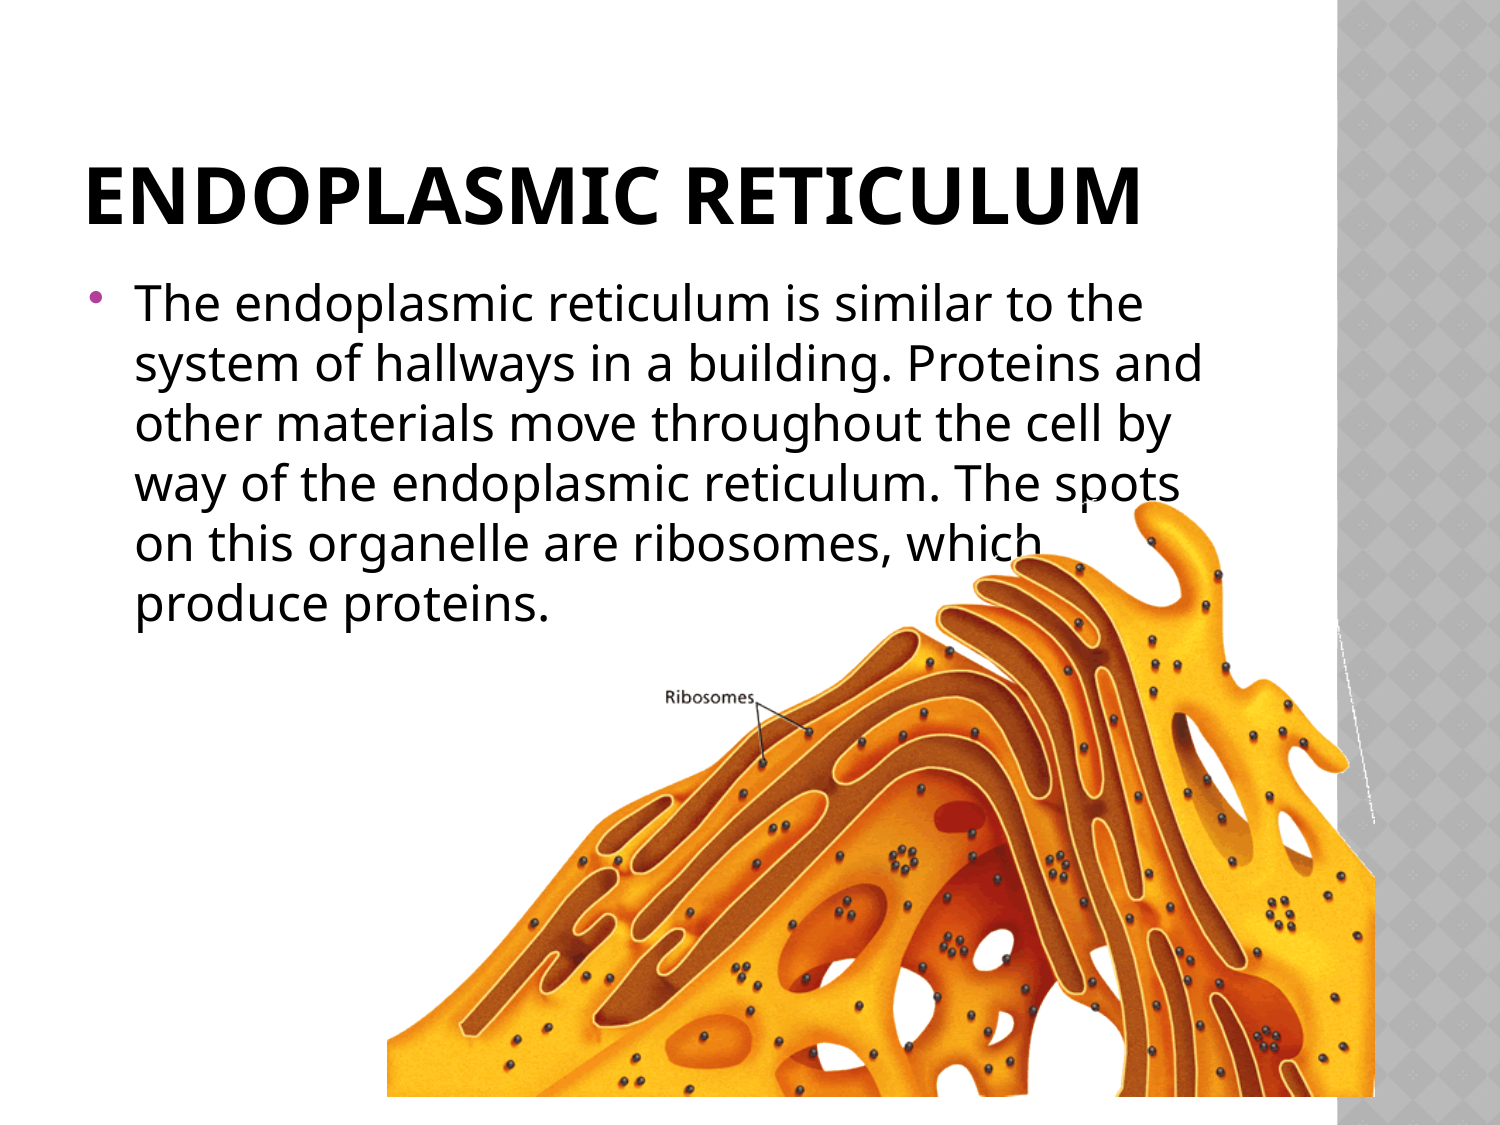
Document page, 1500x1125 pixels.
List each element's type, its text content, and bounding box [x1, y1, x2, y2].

picture [387, 499, 1376, 1098]
title Endoplasmic Reticulum [75, 52, 1263, 240]
list The endoplasmic reticulum is similar to the system of hallways in a building. Proteins and other materials move throughout the cell by way of the endoplasmic reticulum. The spots on this organelle are ribosomes, which produce proteins. [75, 264, 1263, 1059]
